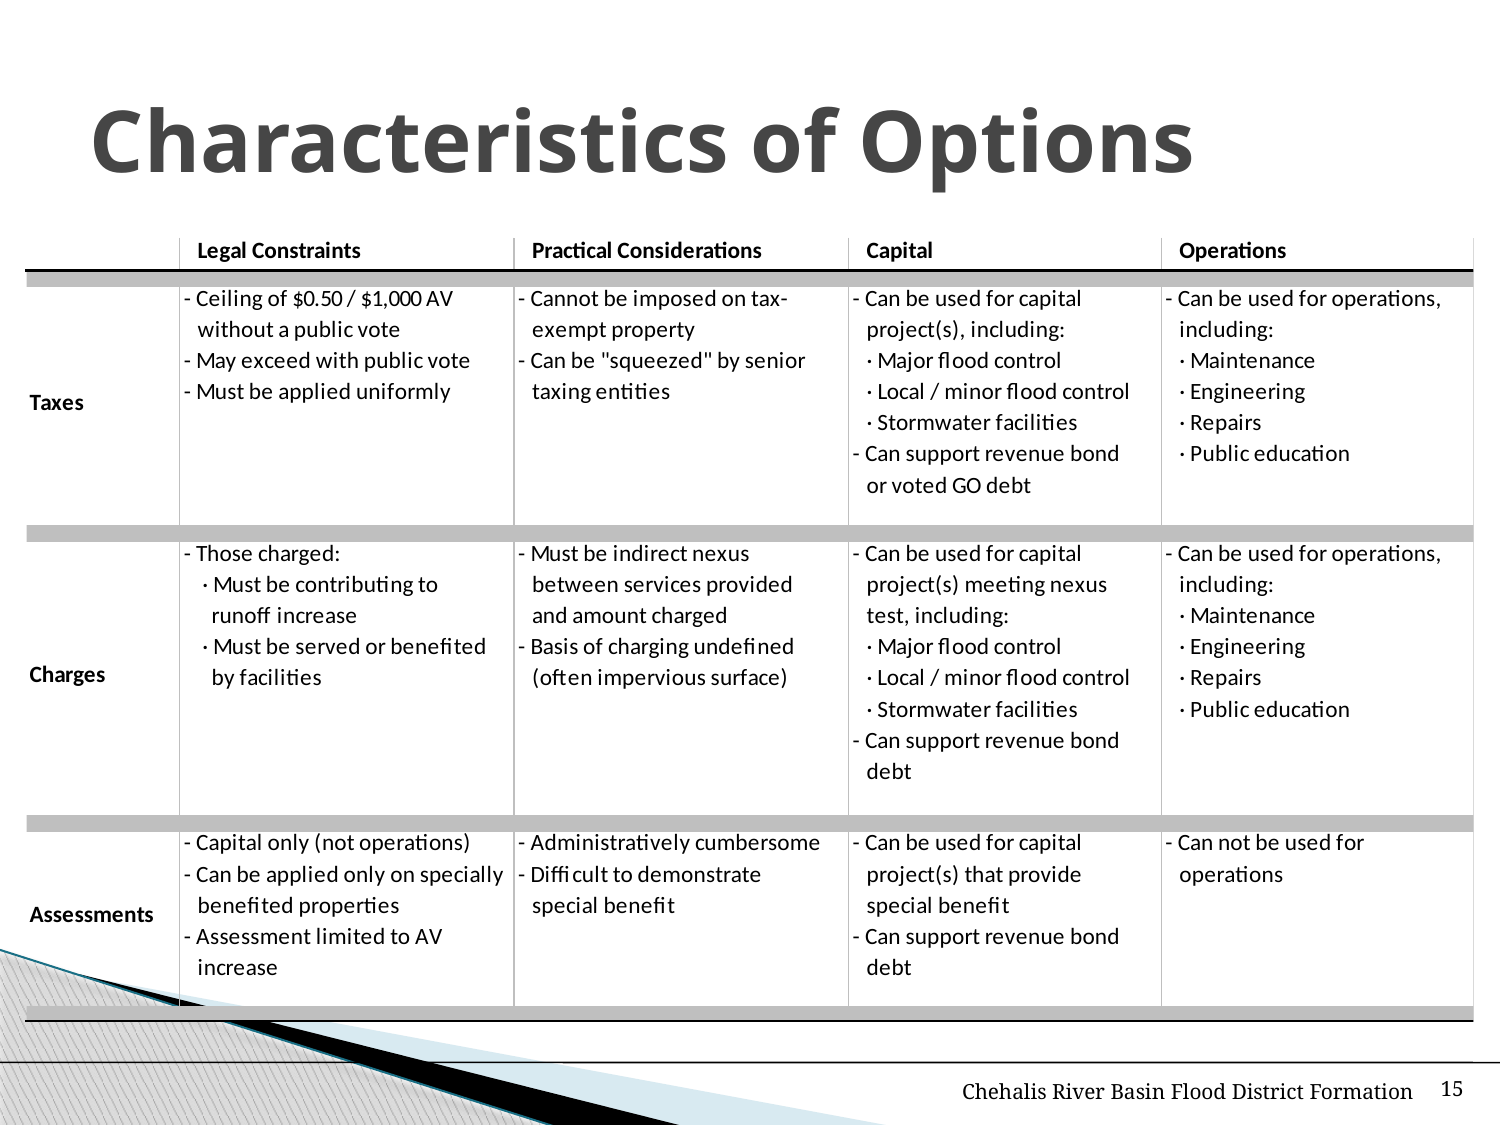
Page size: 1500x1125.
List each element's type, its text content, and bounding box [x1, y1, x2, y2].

picture [24, 237, 1476, 1024]
slide_number 15 [1429, 1051, 1479, 1112]
slide_number Chehalis River Basin Flood District Formation [612, 1051, 1429, 1112]
title Characteristics of Options [75, 45, 1425, 233]
